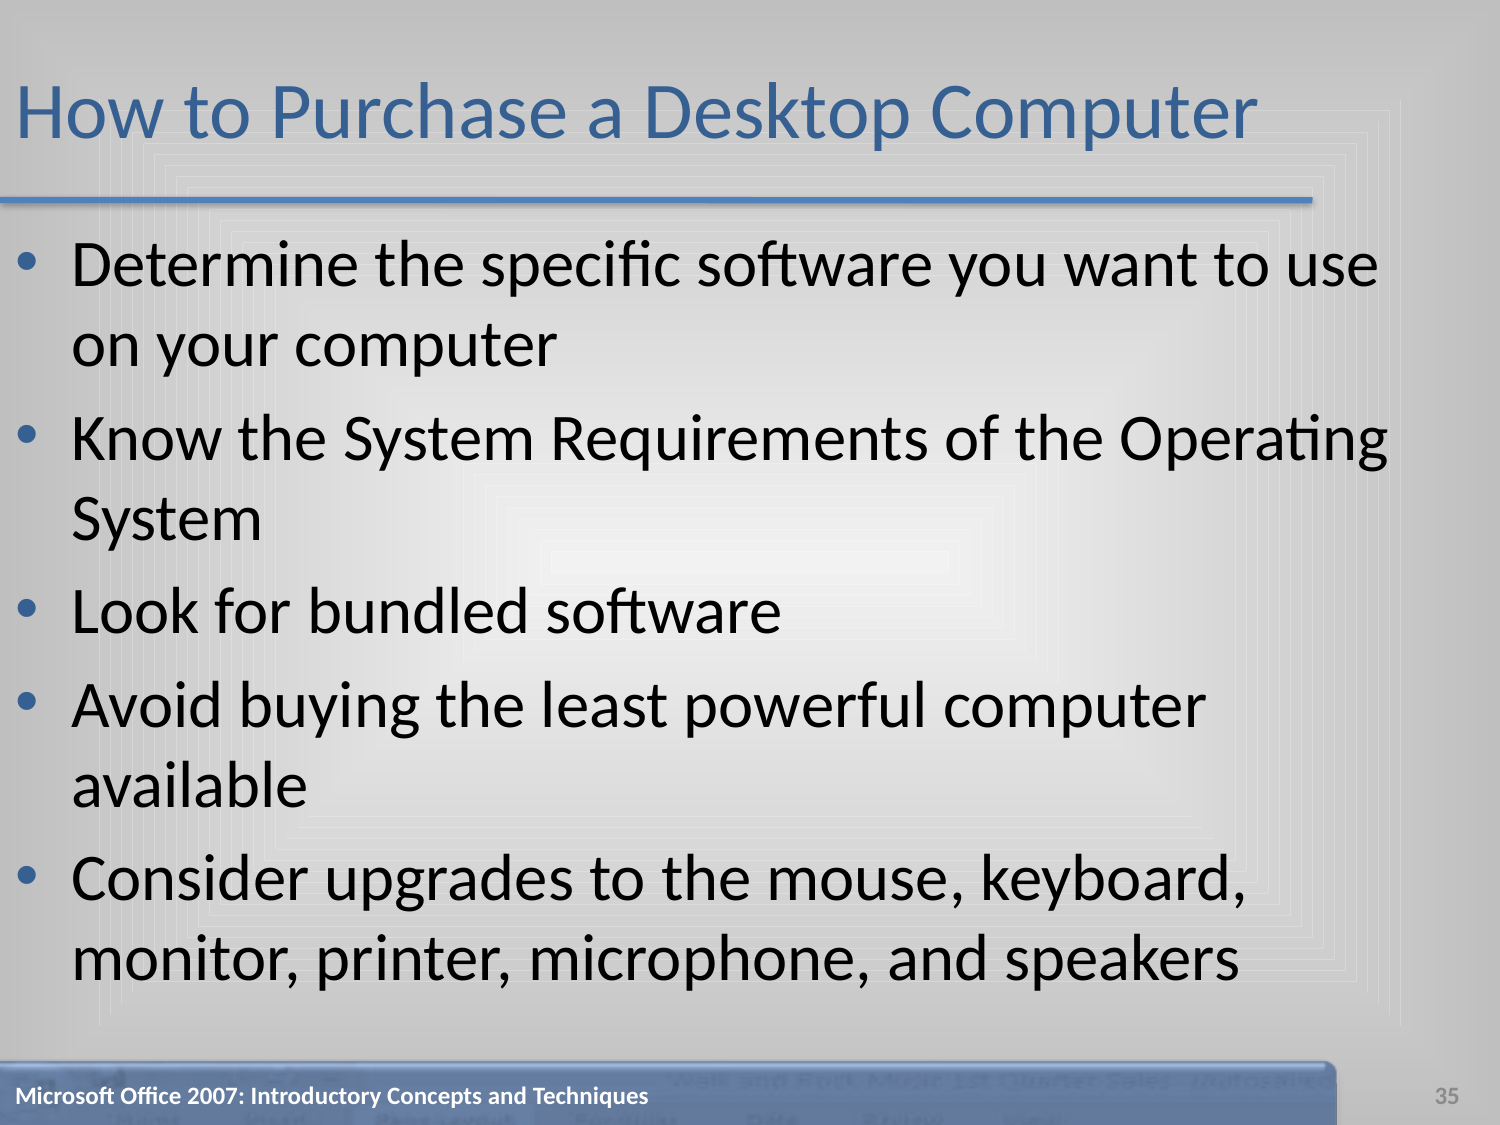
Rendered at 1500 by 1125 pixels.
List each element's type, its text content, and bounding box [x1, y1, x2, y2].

picture [0, 1052, 1348, 1125]
list Determine the specific software you want to use on your computer Know the System Requirements of the Operating System Look for bundled software Avoid buying the least powerful computer available Consider upgrades to the mouse, keyboard, monitor, printer, microphone, and speakers [0, 212, 1426, 1006]
footer Microsoft Office 2007: Introductory Concepts and Techniques [0, 1065, 1300, 1125]
title How to Purchase a Desktop Computer [0, 12, 1426, 201]
slide_number 35 [1400, 1065, 1475, 1125]
